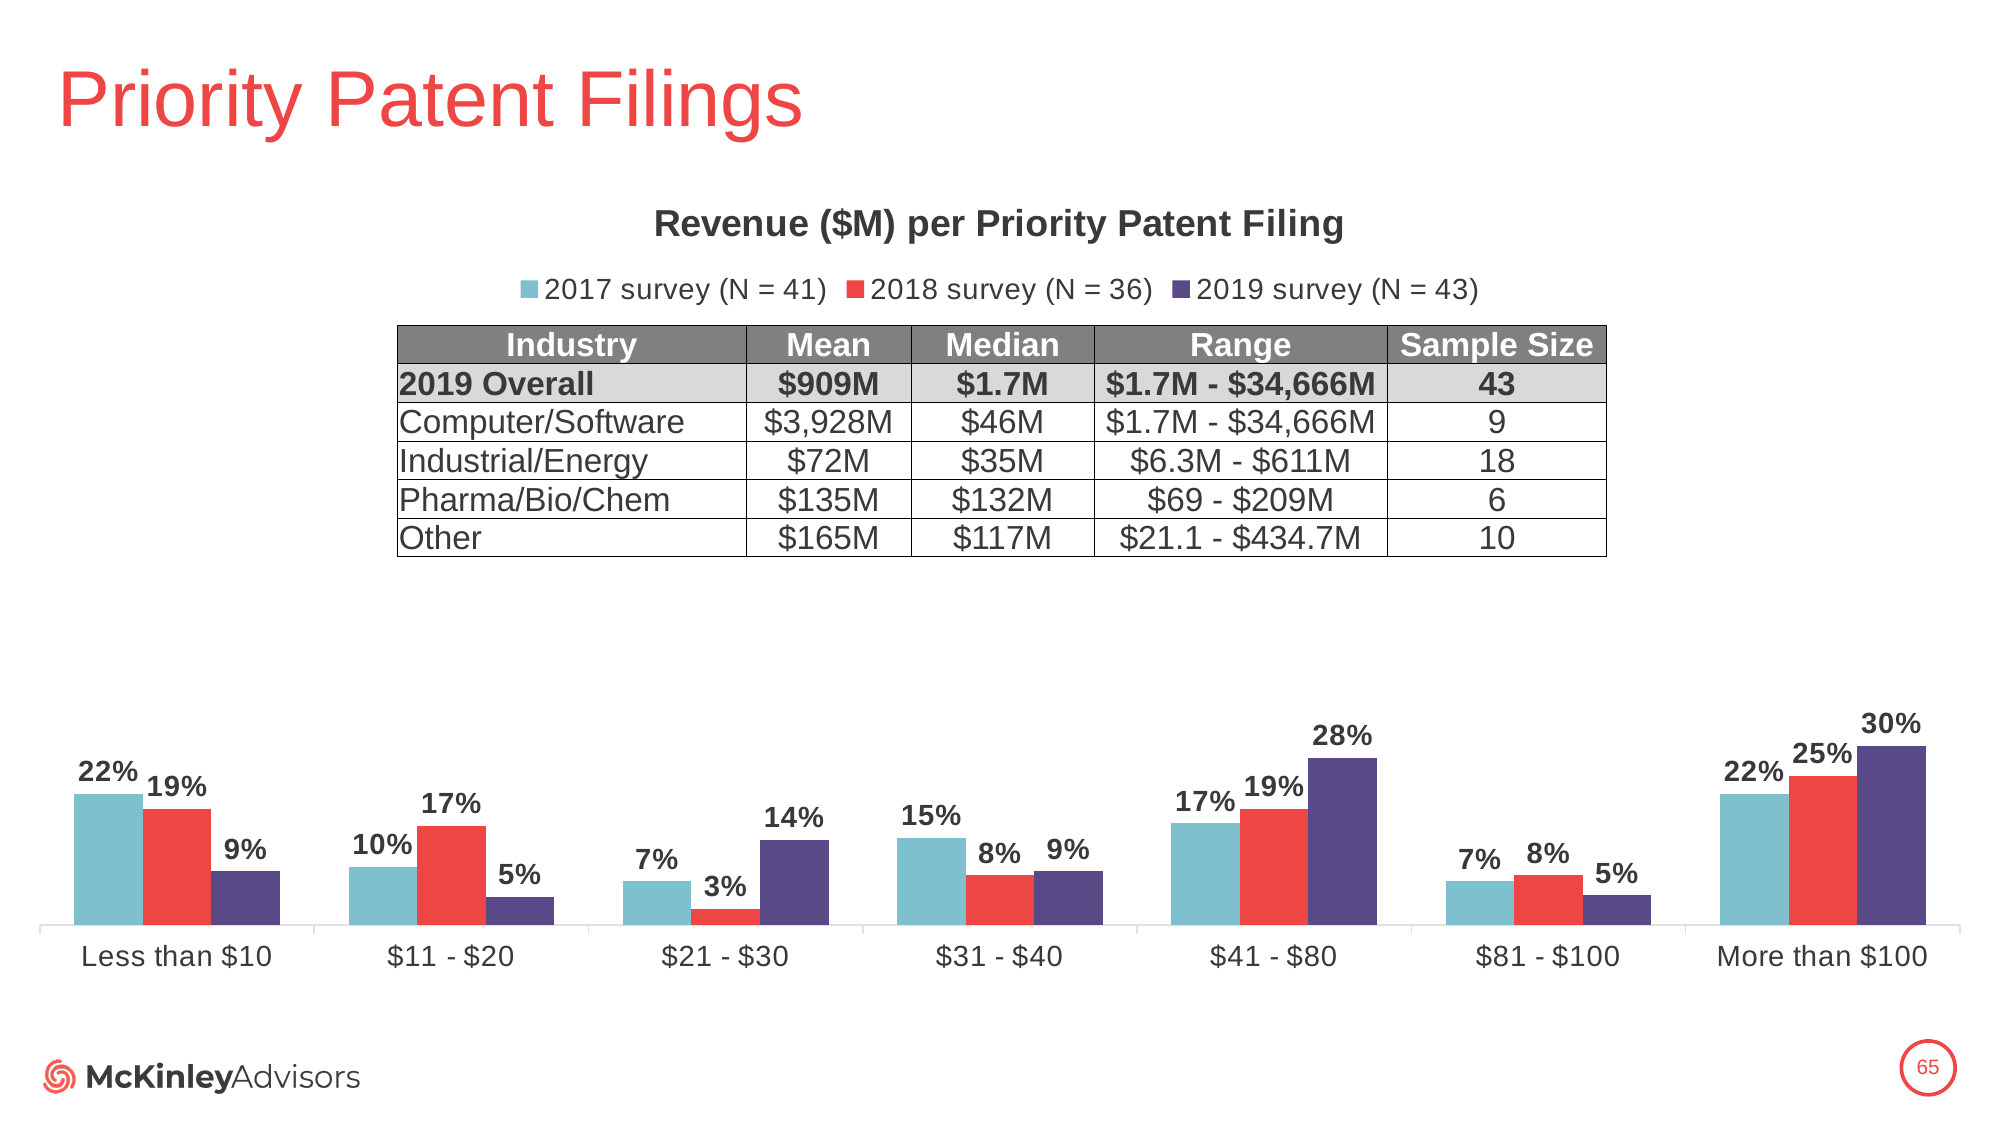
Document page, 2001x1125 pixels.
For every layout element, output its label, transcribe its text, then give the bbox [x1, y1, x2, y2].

picture [42, 1059, 360, 1094]
title Priority Patent Filings [42, 36, 1966, 166]
slide_number 65 [1893, 1035, 1963, 1096]
chart [0, 166, 2000, 990]
